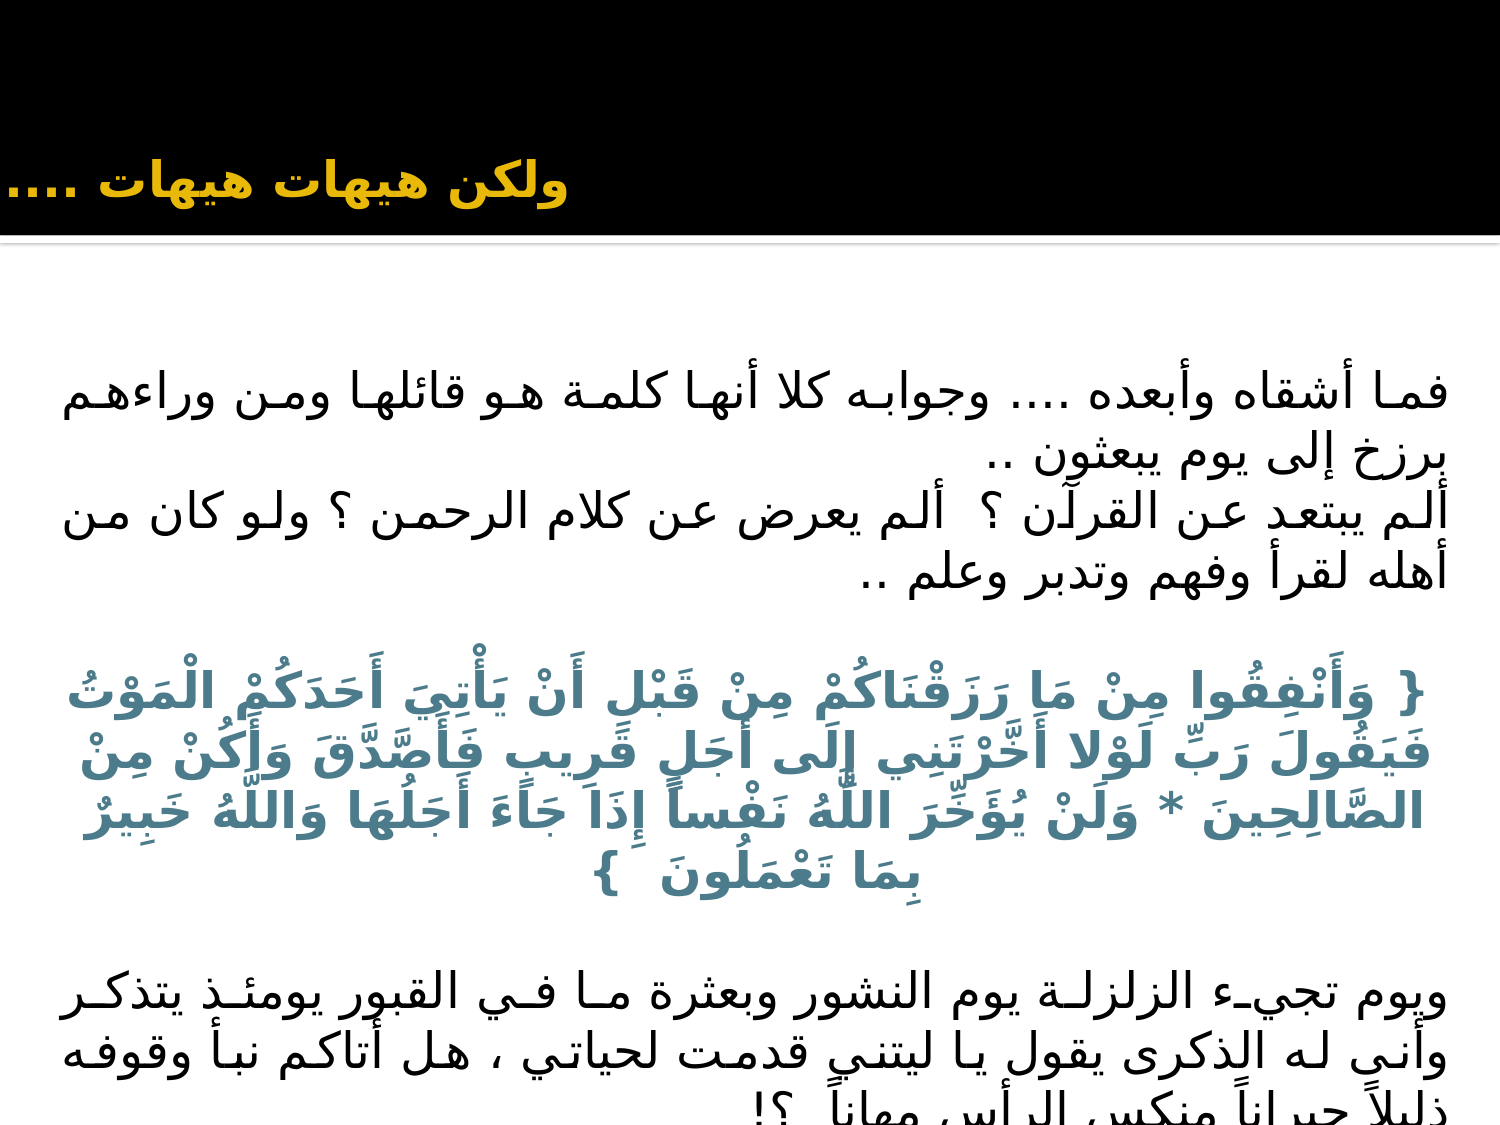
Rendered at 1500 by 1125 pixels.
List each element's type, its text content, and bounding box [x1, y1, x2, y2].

text_box فما أشقاه وأبعده .... وجوابه كلا أنها كلمة هو قائلها ومن وراءهم برزخ إلى يوم يبعثون .. ألم يبتعد عن القرآن ؟ ألم يعرض عن كلام الرحمن ؟ ولو كان من أهله لقرأ وفهم وتدبر وعلم .. { وَأَنْفِقُوا مِنْ مَا رَزَقْنَاكُمْ مِنْ قَبْلِ أَنْ يَأْتِيَ أَحَدَكُمْ الْمَوْتُ فَيَقُولَ رَبِّ لَوْلا أَخَّرْتَنِي إِلَى أَجَلٍ قَرِيبٍ فَأَصَّدَّقَ وَأَكُنْ مِنْ الصَّالِحِينَ * وَلَنْ يُؤَخِّرَ اللَّهُ نَفْساً إِذَا جَاءَ أَجَلُهَا وَاللَّهُ خَبِيرٌ بِمَا تَعْمَلُونَ } ويوم تجيء الزلزلة يوم النشور وبعثرة ما في القبور يومئذ يتذكر وأنى له الذكرى يقول يا ليتني قدمت لحياتي ، هل أتاكم نبأ وقوفه ذليلاً حيراناً منكس الرأس مهاناً ؟! { وَلَوْ تَرَى إِذِ الْمُجْرِمُونَ نَاكِسُو رُؤُوسِهِمْ عِنْدَ رَبِّهِمْ رَبَّنَا أَبْصَرْنَا وَسَمِعْنَا فَارْجِعْنَا نَعْمَلْ صَالِحاً إِنَّا مُوقِنُونَ} [46, 351, 1465, 1125]
text_box ولكن هيهات هيهات .... [0, 140, 586, 216]
